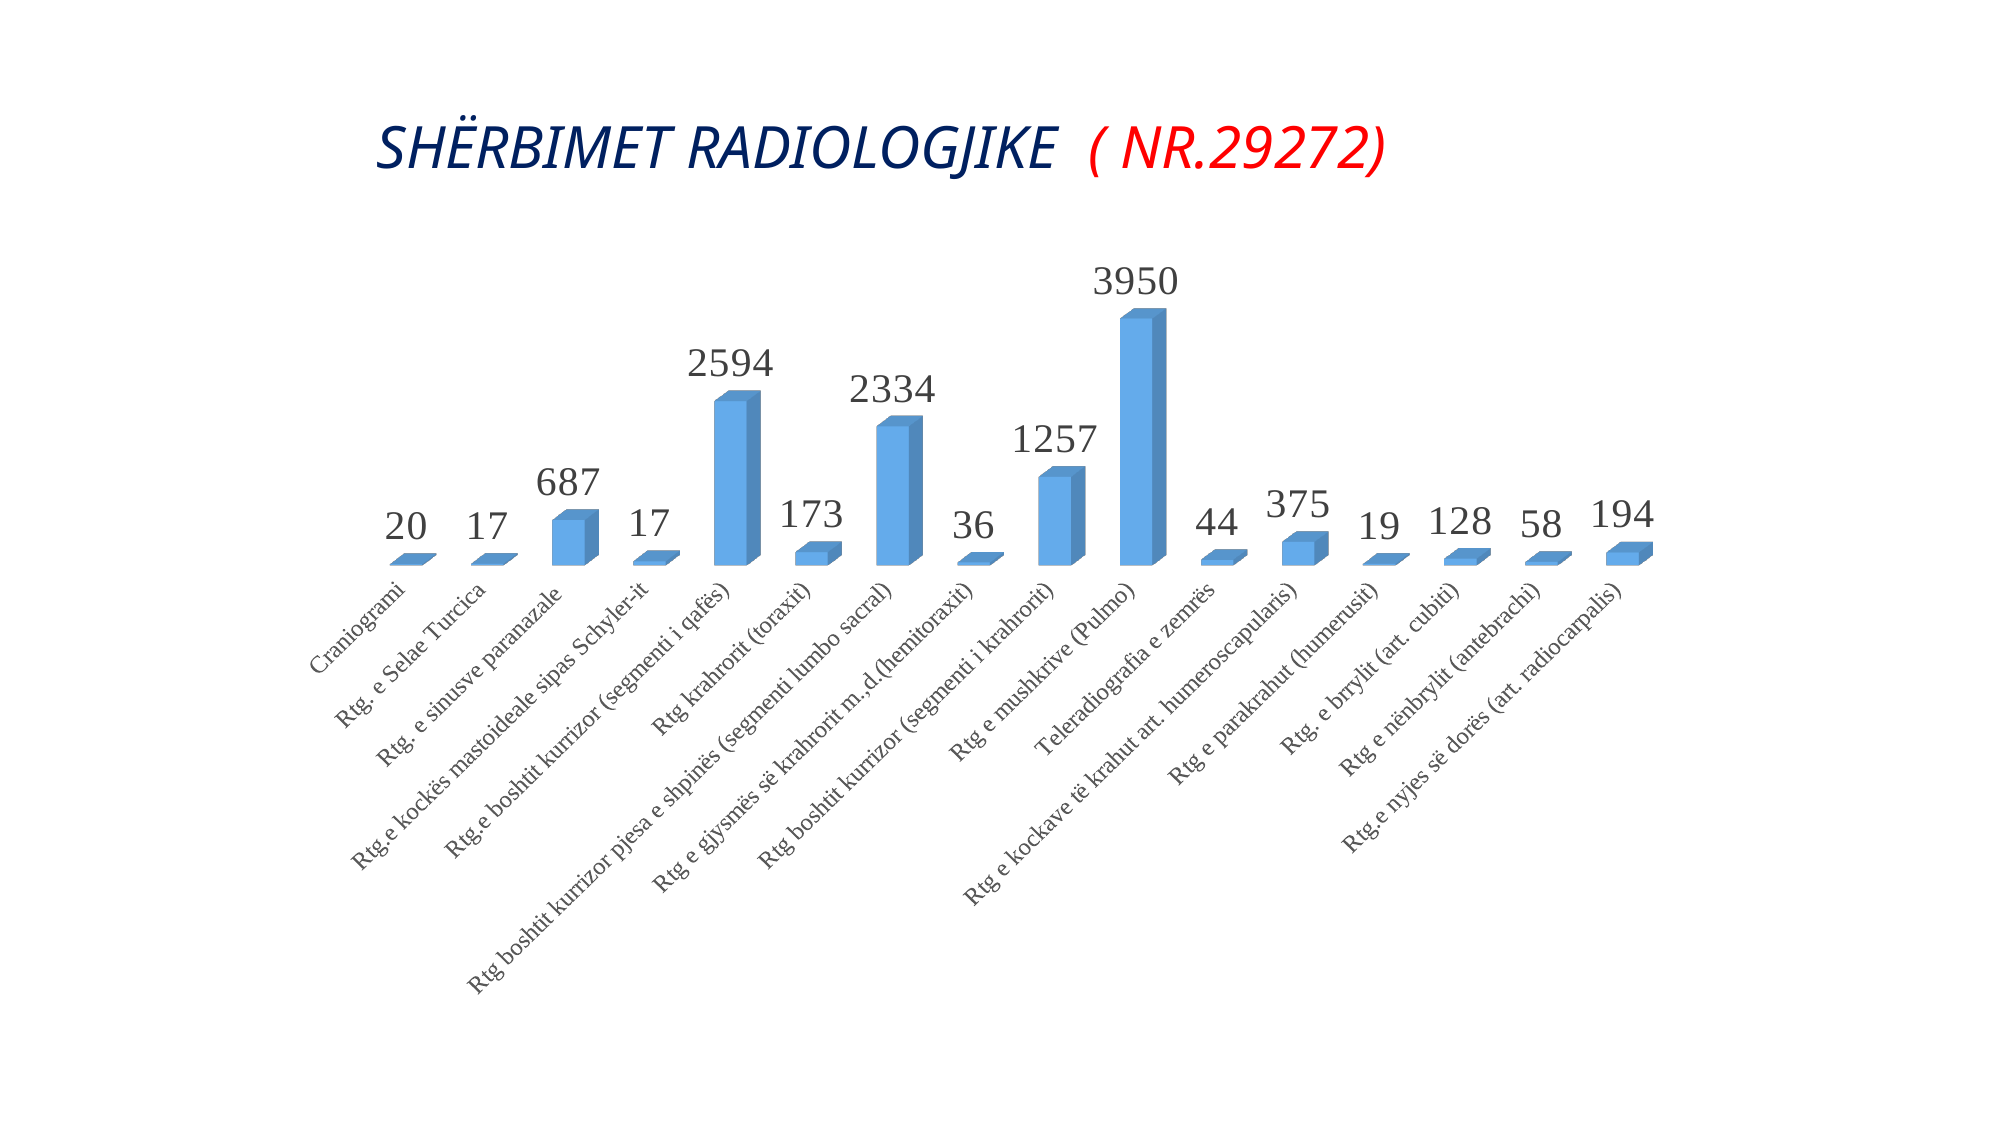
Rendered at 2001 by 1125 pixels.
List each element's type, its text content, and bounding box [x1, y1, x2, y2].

chart [120, 257, 1863, 1014]
title SHËRBIMET RADIOLOGJIKE ( NR.29272) [137, 59, 1863, 239]
